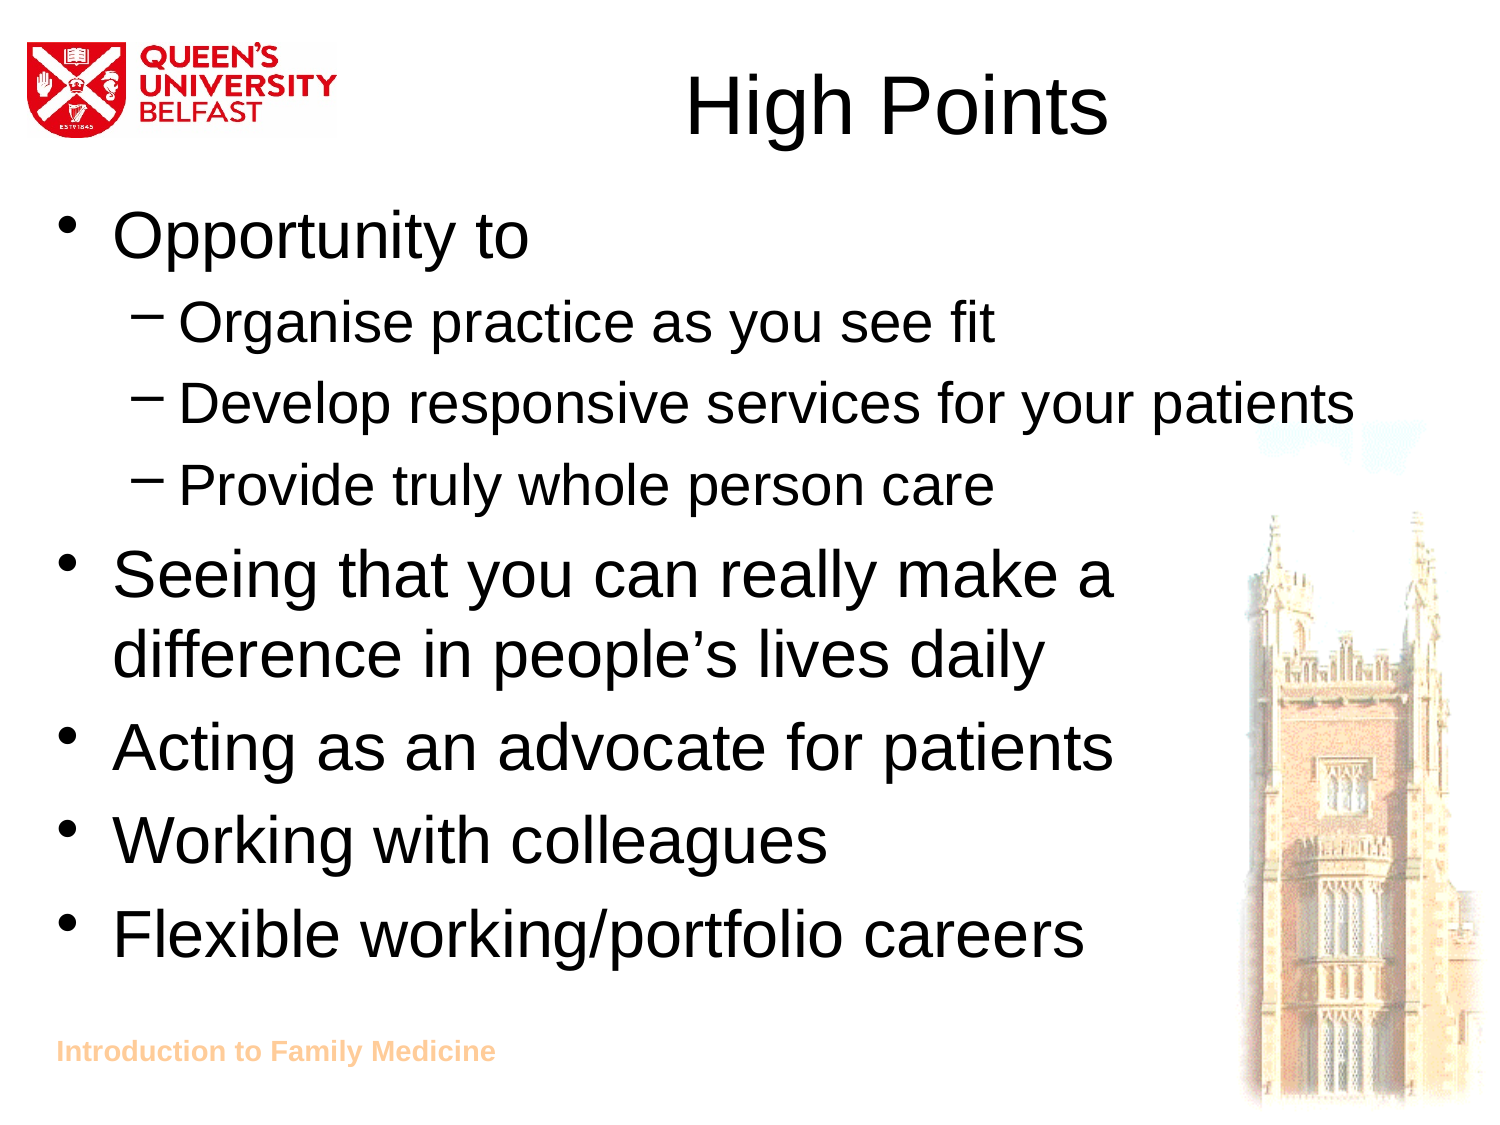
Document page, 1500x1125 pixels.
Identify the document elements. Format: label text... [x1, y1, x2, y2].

list Opportunity to Organise practice as you see fit Develop responsive services for your patients Provide truly whole person care Seeing that you can really make a difference in people’s lives daily Acting as an advocate for patients Working with colleagues Flexible working/portfolio careers [41, 184, 1425, 1005]
slide_number Introduction to Family Medicine [41, 1024, 538, 1103]
title High Points [372, 42, 1424, 160]
picture [27, 42, 337, 138]
